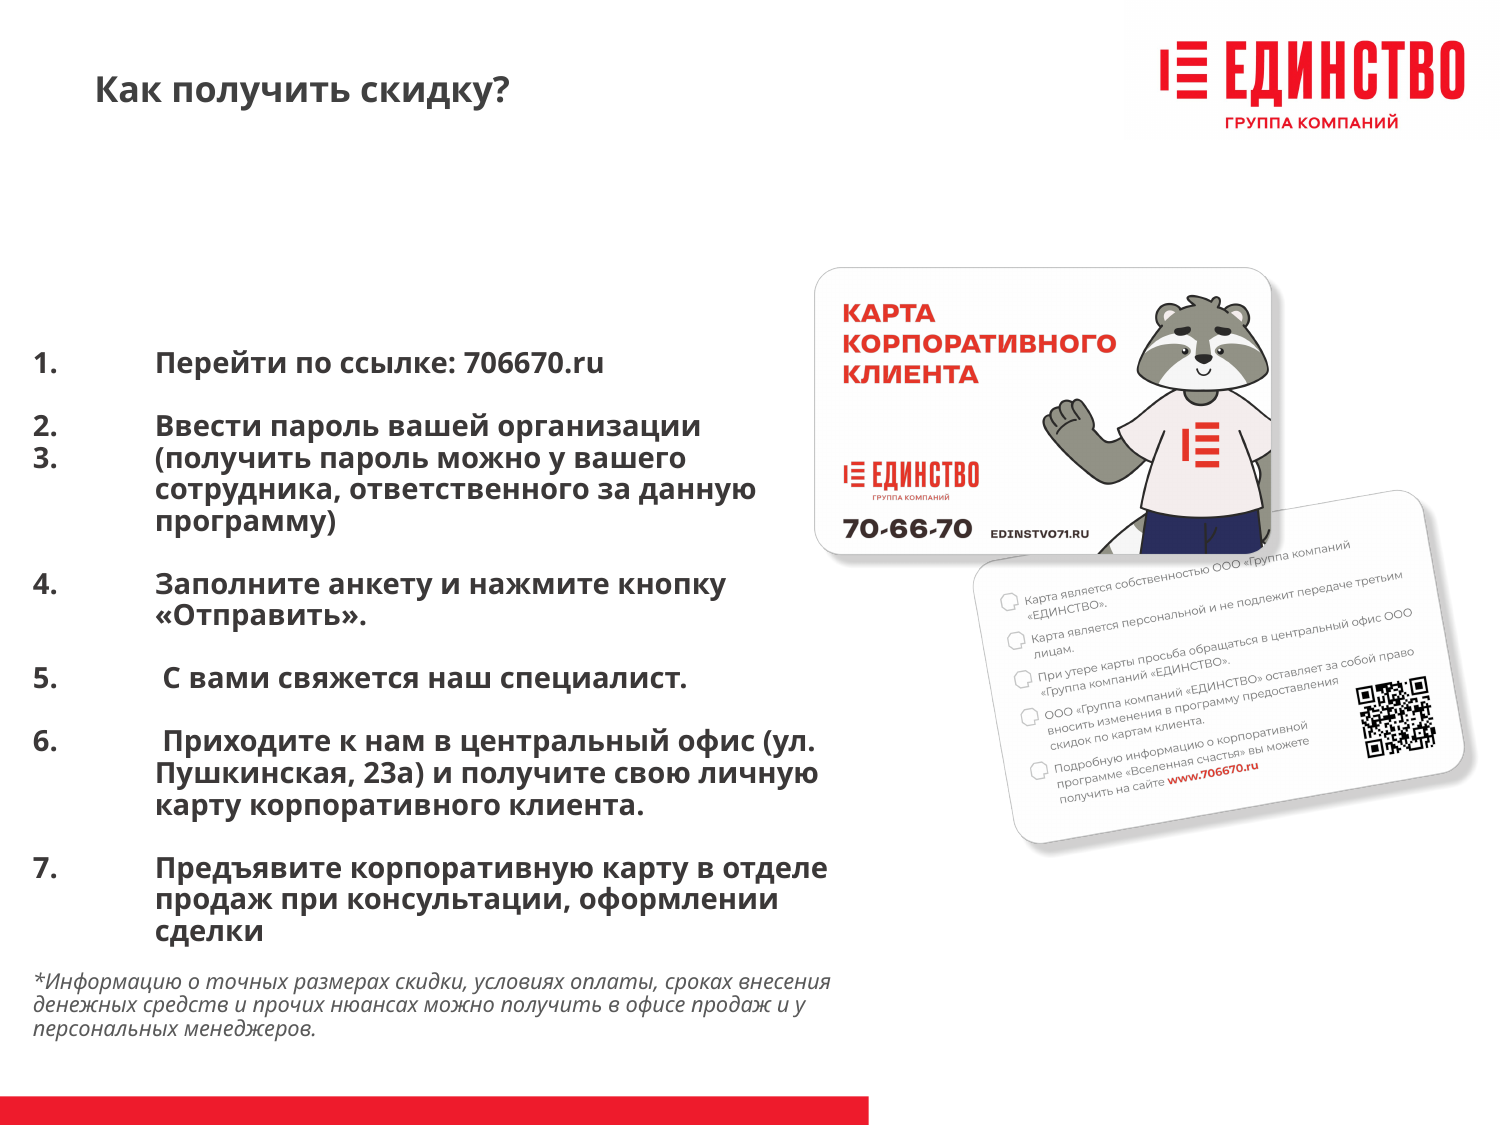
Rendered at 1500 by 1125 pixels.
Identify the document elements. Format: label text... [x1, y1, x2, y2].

text_box Перейти по ссылке: 706670.ru Ввести пароль вашей организации (получить пароль можно у вашего сотрудника, ответственного за данную программу) Заполните анкету и нажмите кнопку «Отправить». С вами свяжется наш специалист. Приходите к нам в центральный офис (ул. Пушкинская, 23а) и получите свою личную карту корпоративного клиента. Предъявите корпоративную карту в отделе продаж при консультации, оформлении сделки *Информацию о точных размерах скидки, условиях оплаты, сроках внесения денежных средств и прочих нюансах можно получить в офисе продаж и у персональных менеджеров. [17, 188, 887, 1125]
text_box [0, 1095, 870, 1125]
title Как получить скидку? [79, 24, 1088, 161]
picture [1124, 0, 1500, 140]
picture [814, 267, 1500, 858]
